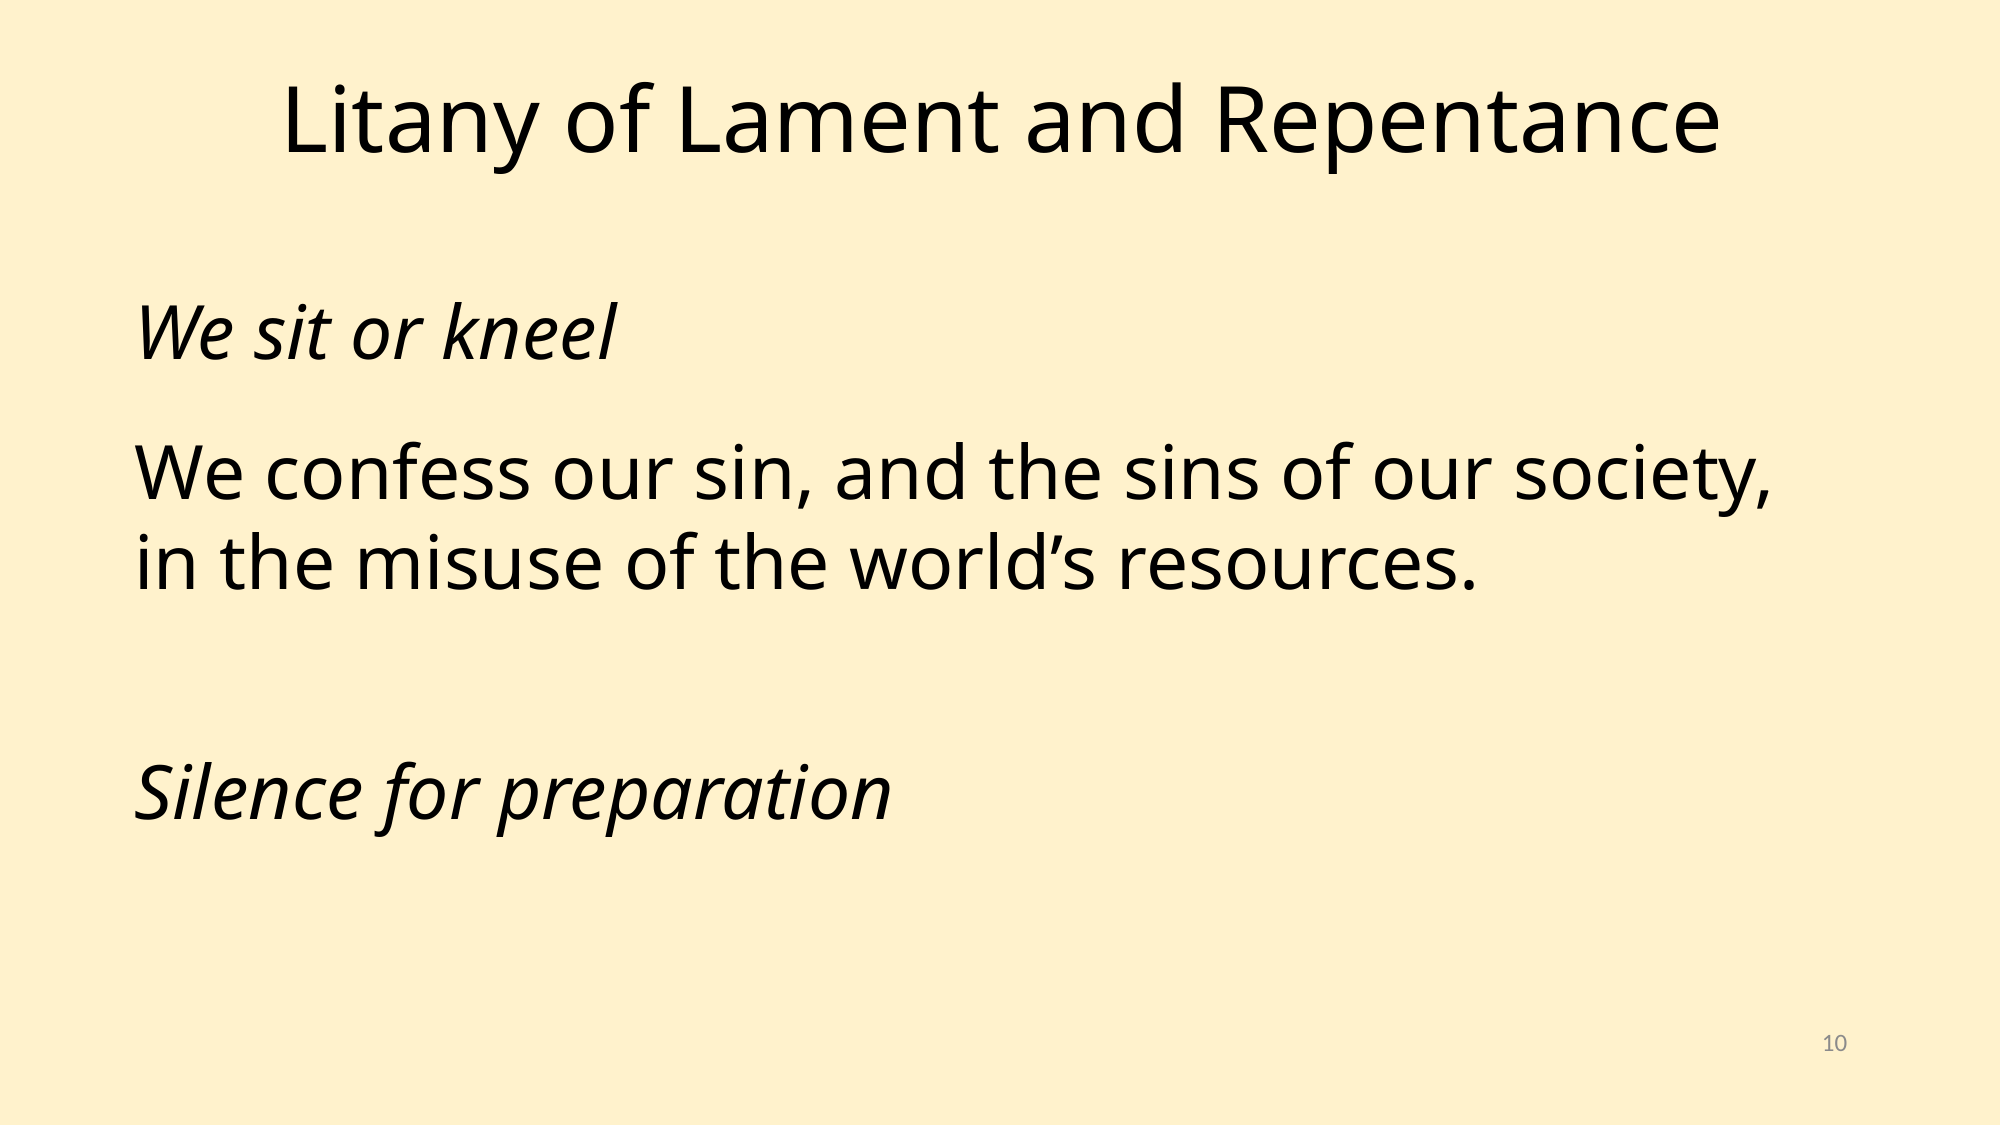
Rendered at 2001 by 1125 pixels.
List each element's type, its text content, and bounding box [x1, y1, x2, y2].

slide_number 10 [1412, 1012, 1863, 1072]
text_box We sit or kneel We confess our sin, and the sins of our society, in the misuse of the world’s resources. Silence for preparation [120, 277, 1973, 842]
text_box Litany of Lament and Repentance [95, 52, 1910, 178]
